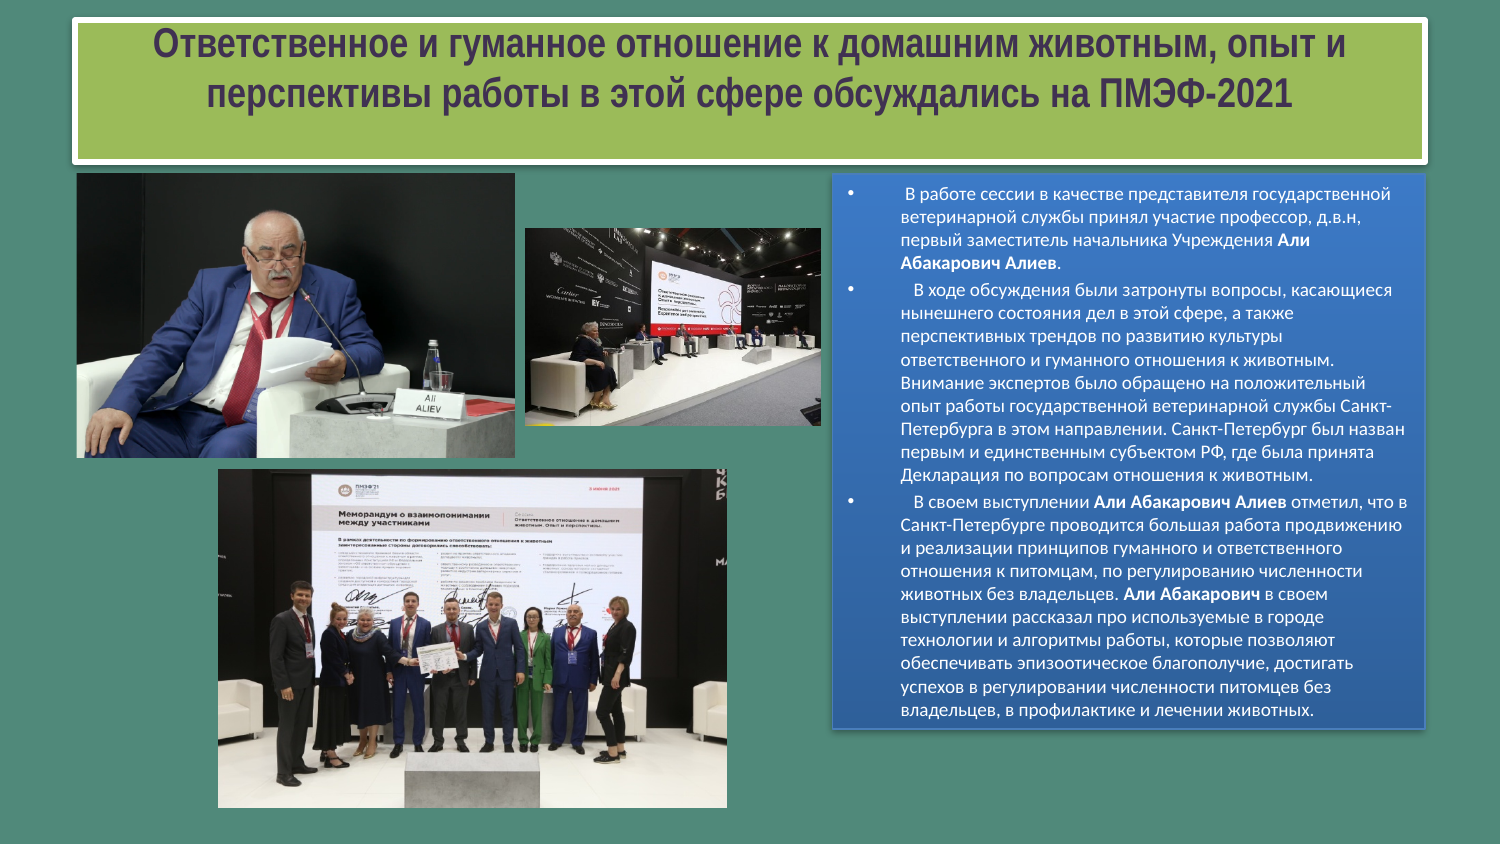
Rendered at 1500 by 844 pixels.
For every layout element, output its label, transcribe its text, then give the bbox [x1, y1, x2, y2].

list В работе сессии в качестве представителя государственной ветеринарной службы принял участие профессор, д.в.н, первый заместитель начальника Учреждения Али Абакарович Алиев. В ходе обсуждения были затронуты вопросы, касающиеся нынешнего состояния дел в этой сфере, а также перспективных трендов по развитию культуры ответственного и гуманного отношения к животным. Внимание экспертов было обращено на положительный опыт работы государственной ветеринарной службы Санкт-Петербурга в этом направлении. Санкт-Петербург был назван первым и единственным субъектом РФ, где была принята Декларация по вопросам отношения к животным. В своем выступлении Али Абакарович Алиев отметил, что в Санкт-Петербурге проводится большая работа продвижению и реализации принципов гуманного и ответственного отношения к питомцам, по регулированию численности животных без владельцев. Али Абакарович в своем выступлении рассказал про используемые в городе технологии и алгоритмы работы, которые позволяют обеспечивать эпизоотическое благополучие, достигать успехов в регулировании численности питомцев без владельцев, в профилактике и лечении животных. [832, 173, 1426, 730]
title Ответственное и гуманное отношение к домашним животным, опыт и перспективы работы в этой сфере обсуждались на ПМЭФ-2021 [72, 17, 1428, 165]
picture [218, 468, 727, 808]
picture [76, 173, 516, 458]
picture [525, 228, 822, 426]
